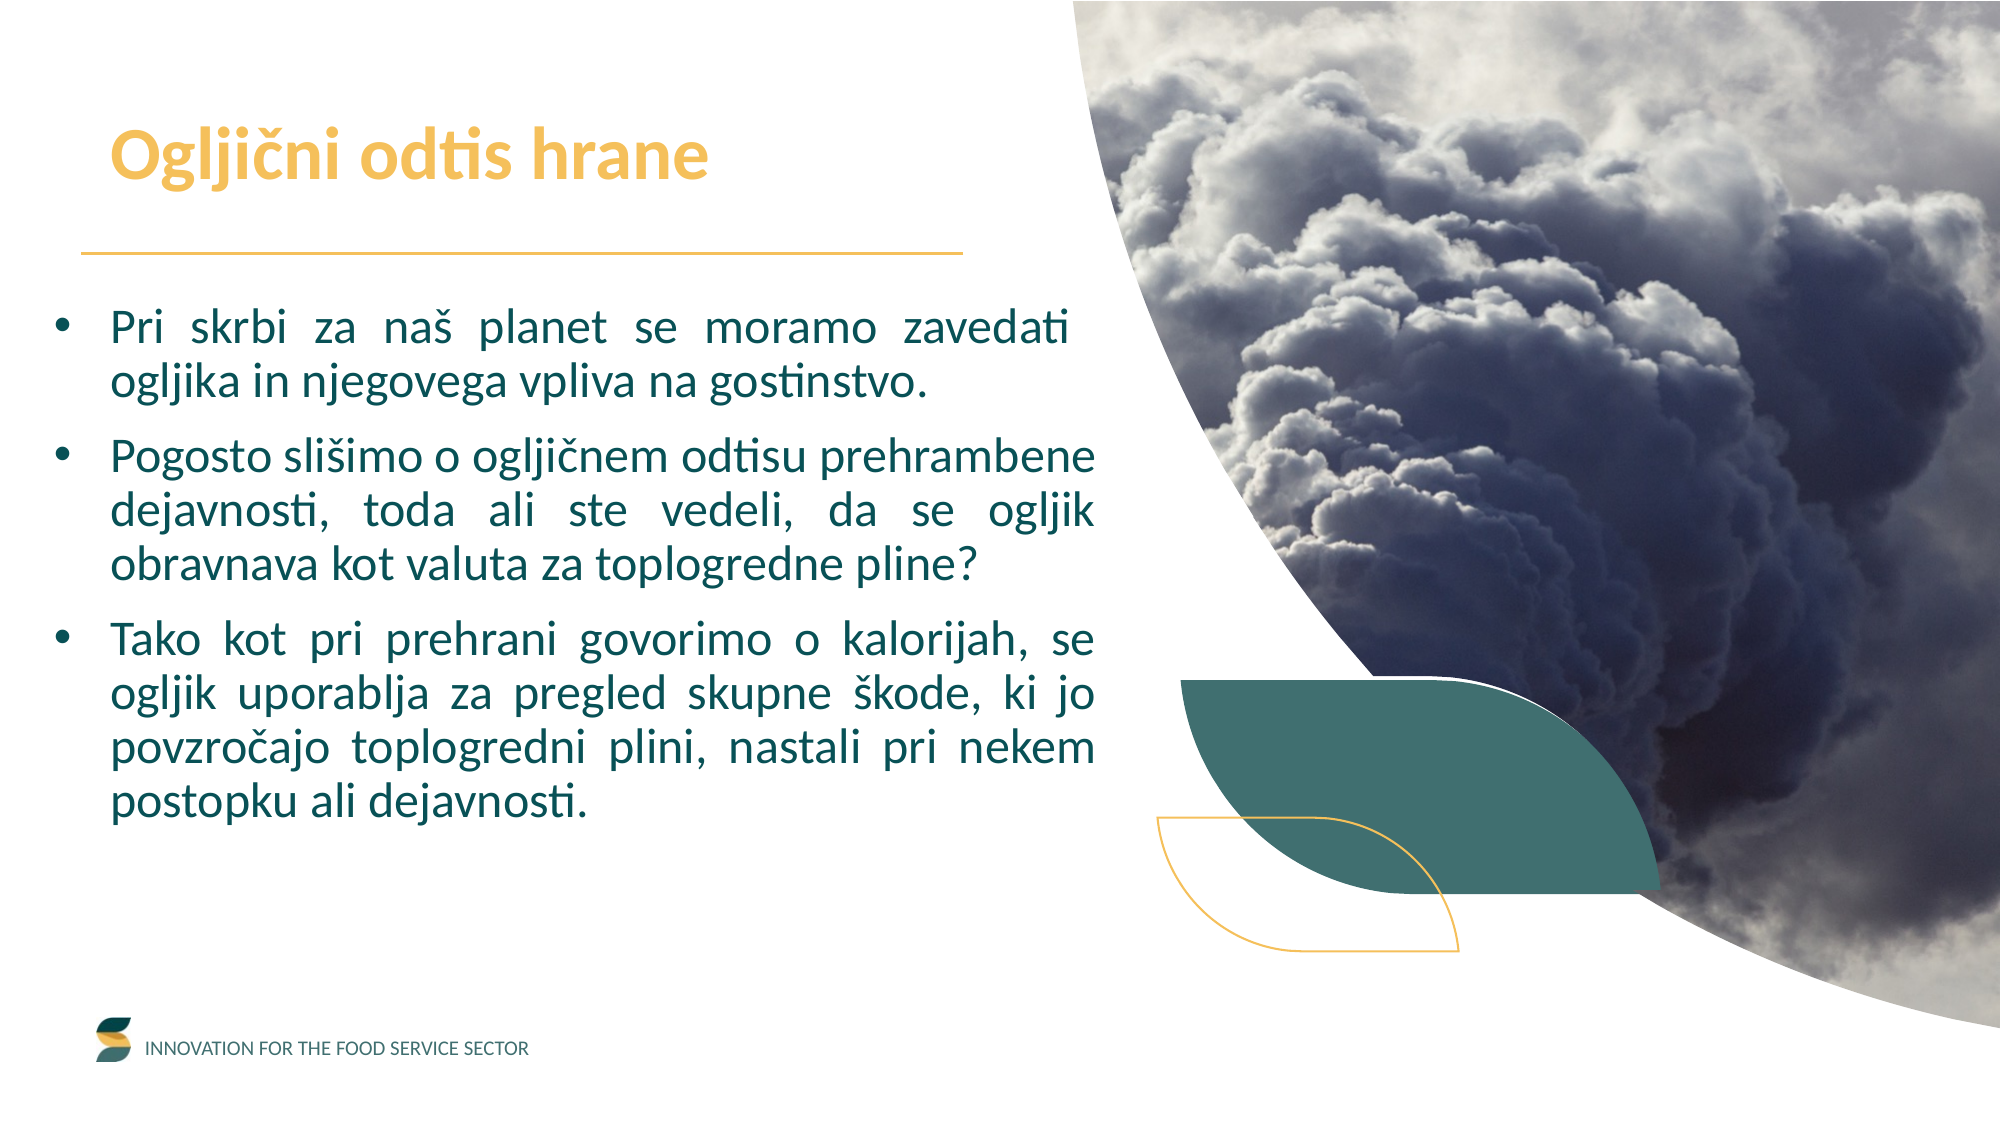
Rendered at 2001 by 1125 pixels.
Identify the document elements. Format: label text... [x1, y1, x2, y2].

list Pri skrbi za naš planet se moramo zavedati ogljika in njegovega vpliva na gostinstvo. Pogosto slišimo o ogljičnem odtisu prehrambene dejavnosti, toda ali ste vedeli, da se ogljik obravnava kot valuta za toplogredne pline? Tako kot pri prehrani govorimo o kalorijah, se ogljik uporablja za pregled skupne škode, ki jo povzročajo toplogredni plini, nastali pri nekem postopku ali dejavnosti. [38, 293, 1072, 981]
list Ogljični odtis hrane [95, 107, 962, 222]
picture [1072, 0, 2000, 1029]
picture [96, 1017, 131, 1062]
